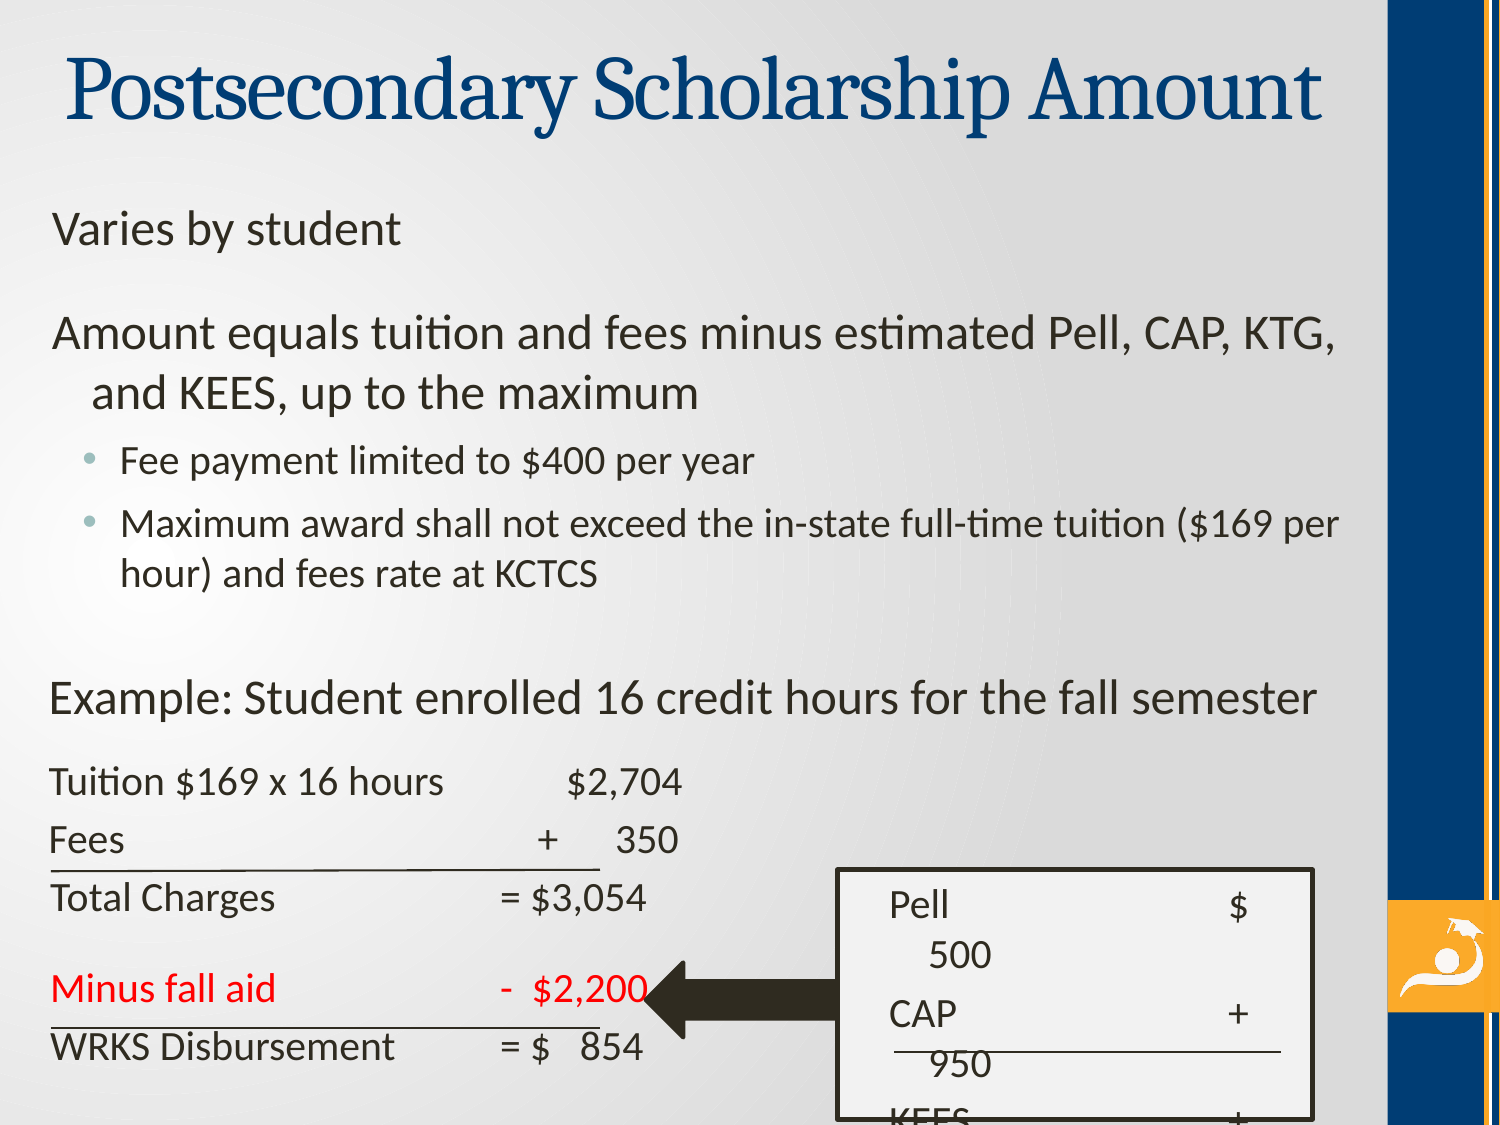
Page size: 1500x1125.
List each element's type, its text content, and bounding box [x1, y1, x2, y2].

text_box [643, 960, 840, 1040]
title Postsecondary Scholarship Amount [0, 2, 1388, 164]
list Varies by student Amount equals tuition and fees minus estimated Pell, CAP, KTG, and KEES, up to the maximum Fee payment limited to $400 per year Maximum award shall not exceed the in-state full-time tuition ($169 per hour) and fees rate at KCTCS [0, 187, 1388, 638]
text_box Pell $ 500 CAP + 950 KEES + 750 Fall aid total $ 2,200 [837, 869, 1313, 1120]
picture [1400, 918, 1484, 997]
text_box Example: Student enrolled 16 credit hours for the fall semester Tuition $169 x 16 hours $2,704 Fees + 350 Total Charges = $3,054 Minus fall aid - $2,200 WRKS Disbursement = $ 854 [0, 621, 1385, 1113]
